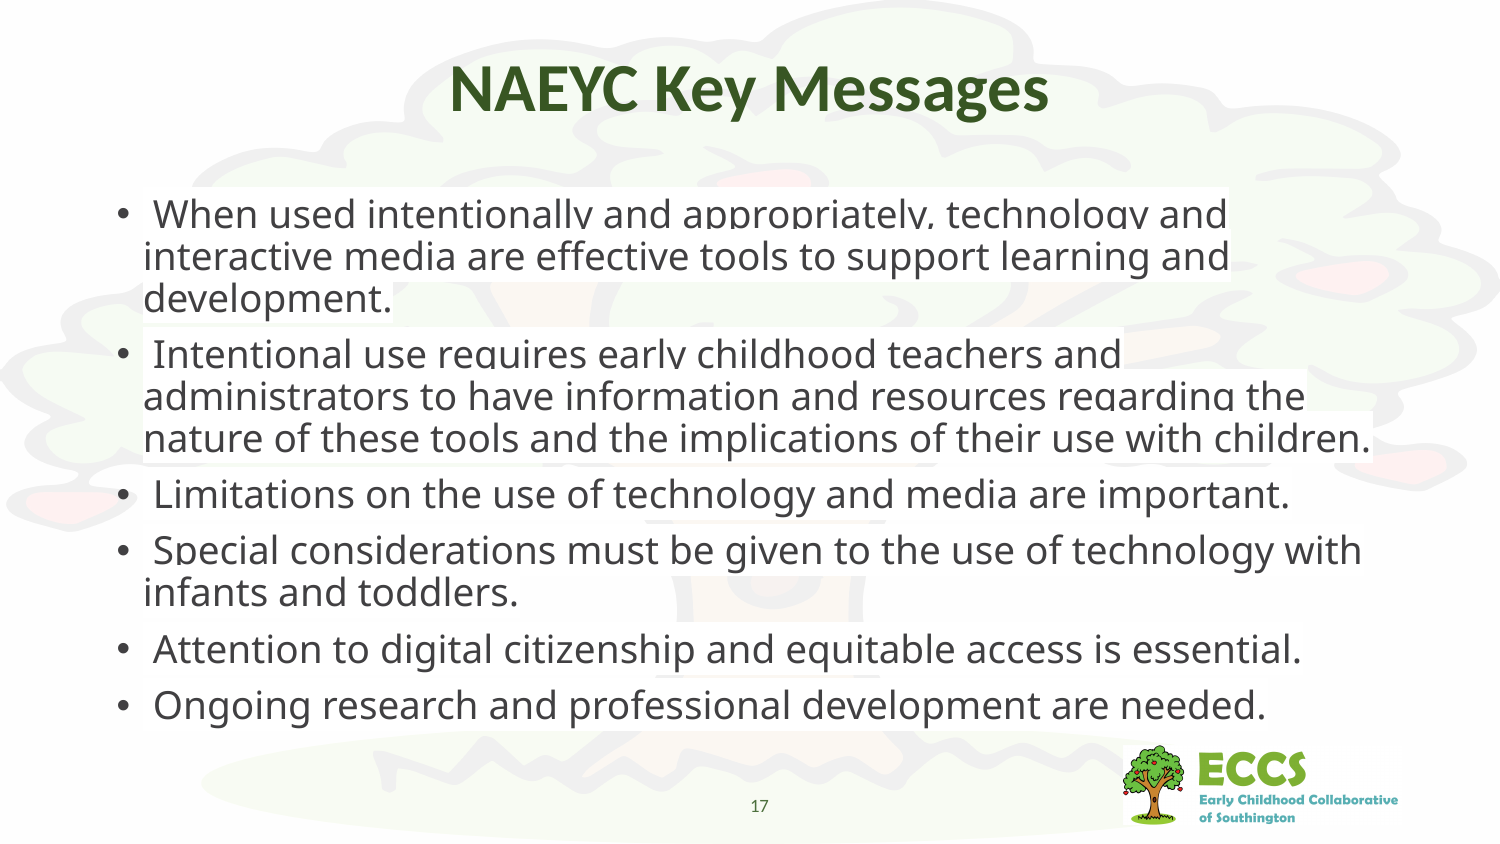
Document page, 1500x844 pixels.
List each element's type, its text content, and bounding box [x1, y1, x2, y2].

list When used intentionally and appropriately, technology and interactive media are effective tools to support learning and development. Intentional use requires early childhood teachers and administrators to have information and resources regarding the nature of these tools and the implications of their use with children. Limitations on the use of technology and media are important. Special considerations must be given to the use of technology with infants and toddlers. Attention to digital citizenship and equitable access is essential. Ongoing research and professional development are needed. [101, 140, 1396, 783]
picture [1123, 745, 1402, 825]
slide_number 17 [715, 782, 785, 827]
title NAEYC Key Messages [103, 7, 1397, 171]
